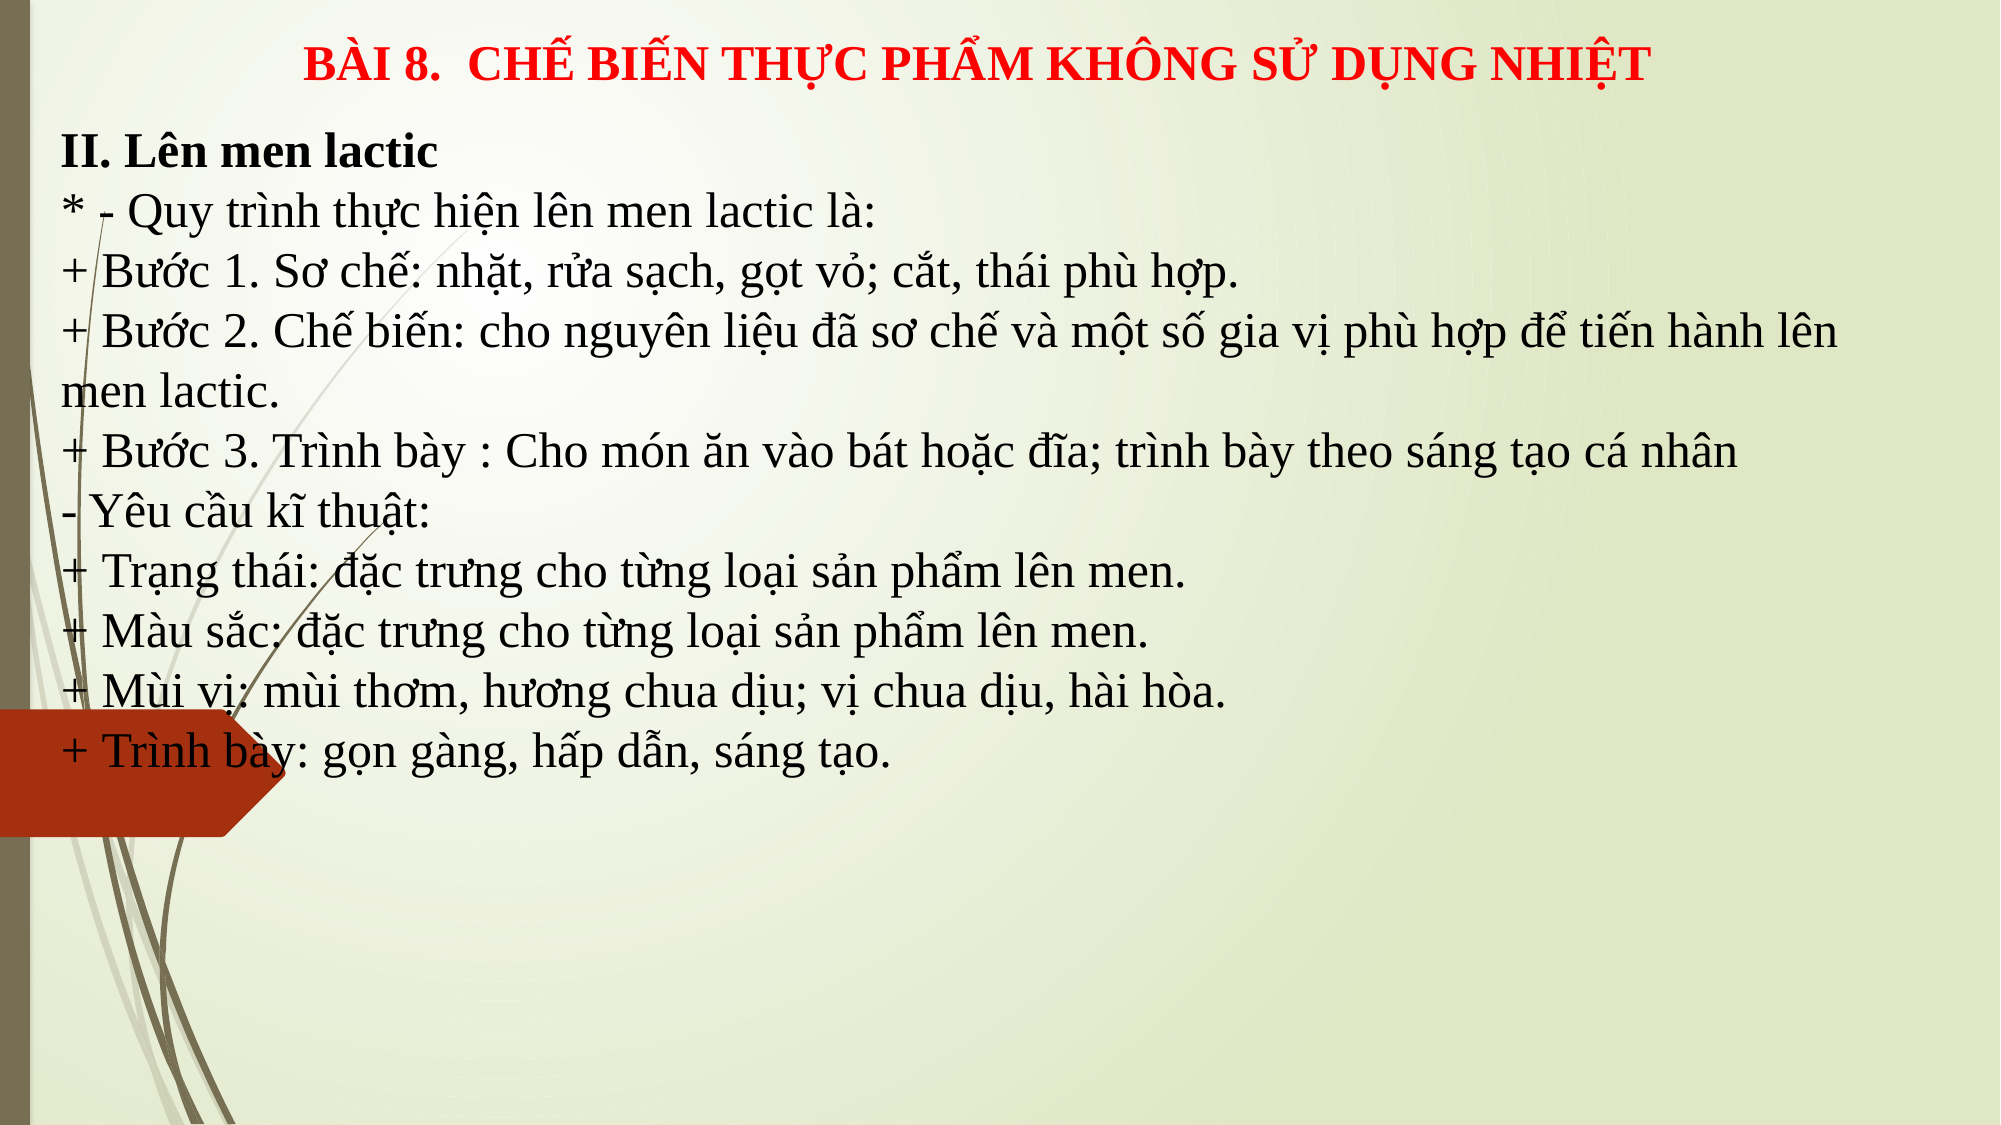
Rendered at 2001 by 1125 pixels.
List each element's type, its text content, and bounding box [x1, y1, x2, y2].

text_box BÀI 8. CHẾ BIẾN THỰC PHẨM KHÔNG SỬ DỤNG NHIỆT [288, 22, 1695, 98]
text_box II. Lên men lactic * - Quy trình thực hiện lên men lactic là: + Bước 1. Sơ chế: nhặt, rửa sạch, gọt vỏ; cắt, thái phù hợp. + Bước 2. Chế biến: cho nguyên liệu đã sơ chế và một số gia vị phù hợp để tiến hành lên men lactic. + Bước 3. Trình bày : Cho món ăn vào bát hoặc đĩa; trình bày theo sáng tạo cá nhân - Yêu cầu kĩ thuật: + Trạng thái: đặc trưng cho từng loại sản phẩm lên men. + Màu sắc: đặc trưng cho từng loại sản phẩm lên men. + Mùi vị: mùi thơm, hương chua dịu; vị chua dịu, hài hòa. + Trình bày: gọn gàng, hấp dẫn, sáng tạo. [46, 109, 1937, 830]
